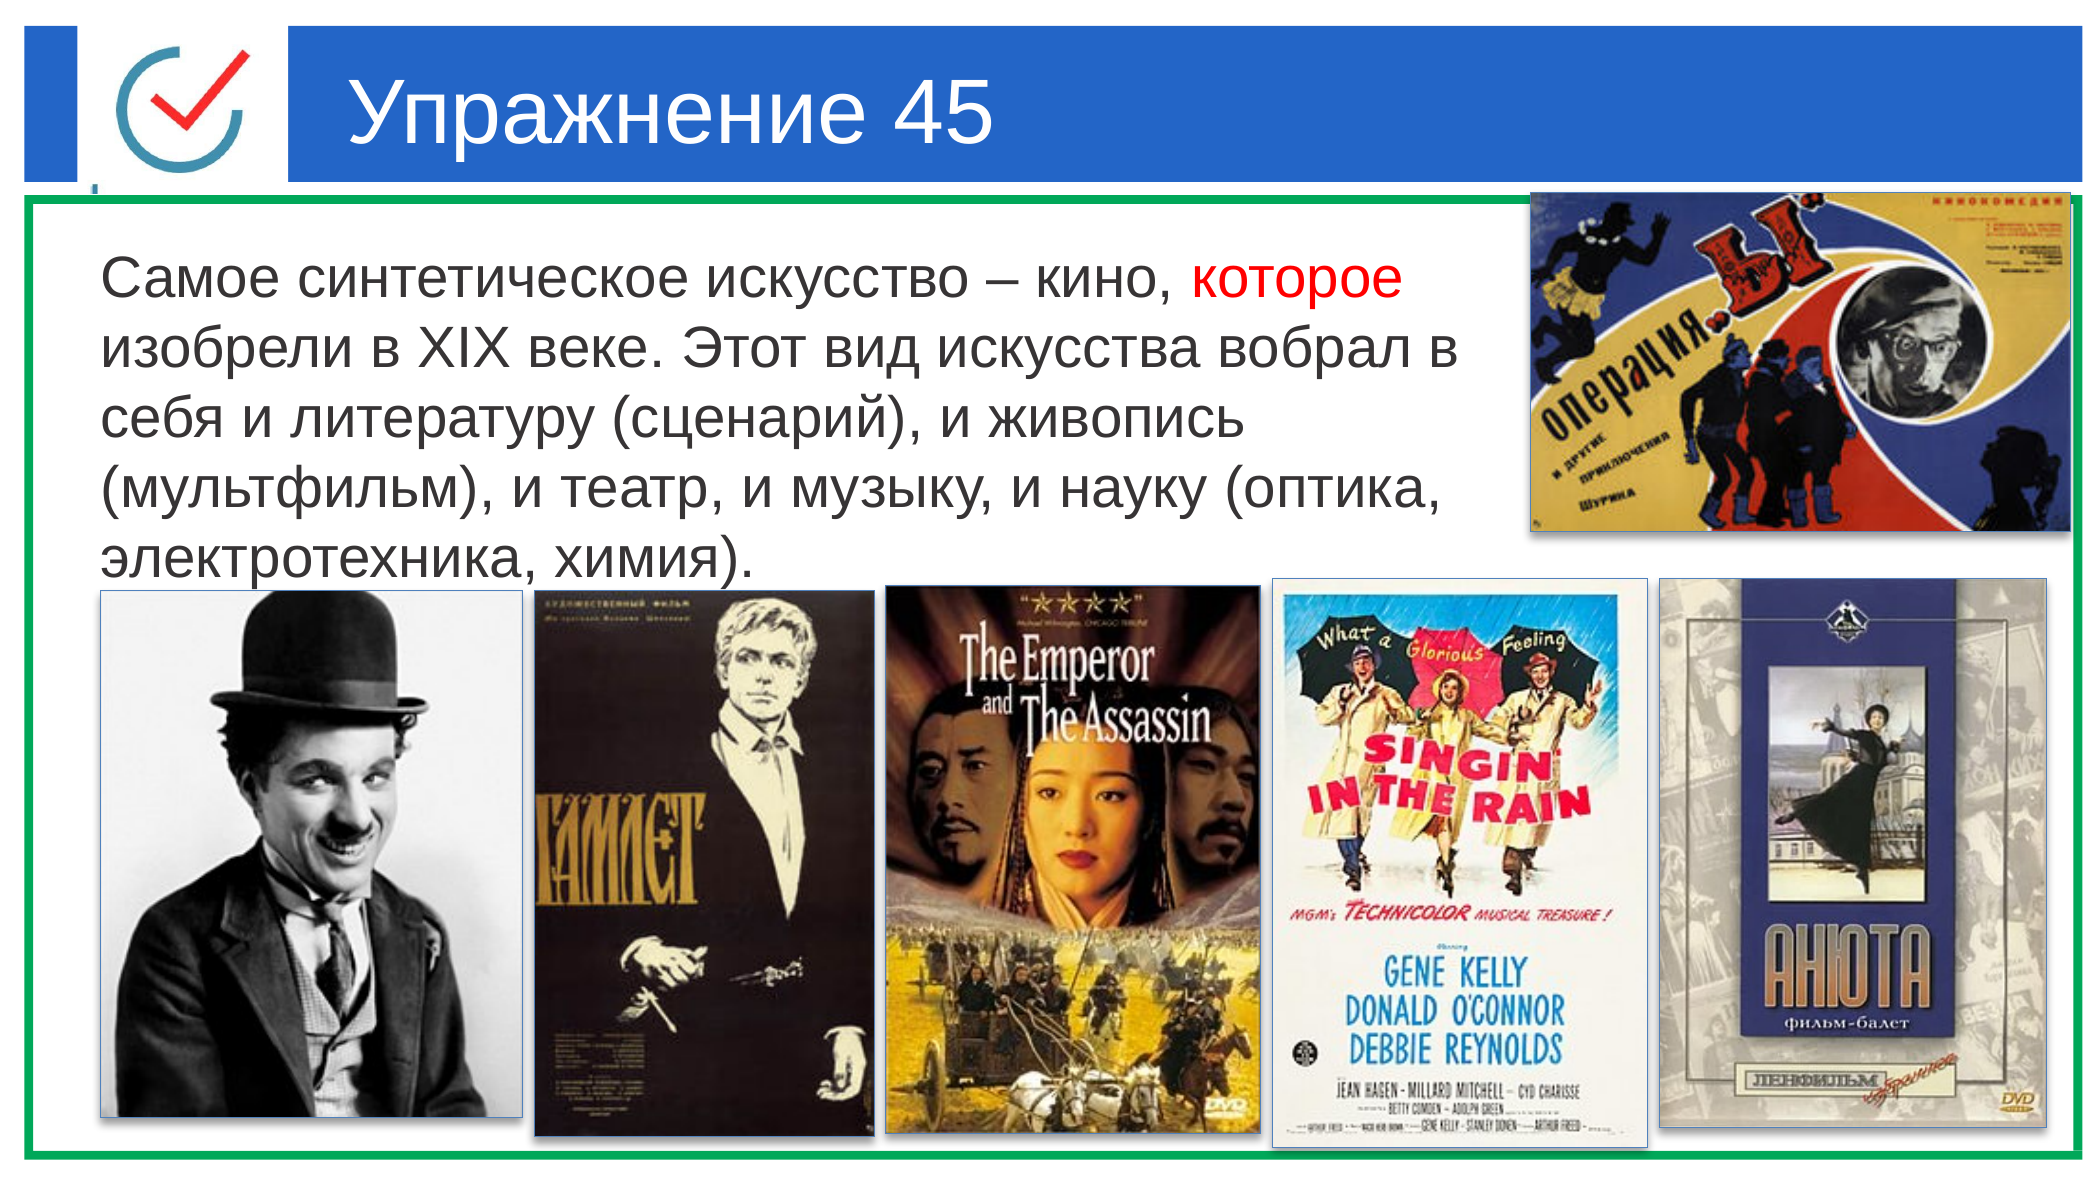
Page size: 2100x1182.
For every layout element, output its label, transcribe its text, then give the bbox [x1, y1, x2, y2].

list Самое синтетическое искусство – кино, которое изобрели в ХIХ веке. Этот вид искусства вобрал в себя и литературу (сценарий), и живопись (мультфильм), и театр, и музыку, и науку (оптика, электротехника, химия). [100, 239, 1496, 592]
picture [100, 590, 523, 1119]
picture [1272, 578, 1648, 1148]
picture [77, 0, 289, 194]
list Упражнение 45 [346, 51, 1012, 163]
picture [885, 584, 1262, 1135]
picture [1659, 578, 2047, 1129]
picture [534, 590, 875, 1138]
picture [1530, 191, 2071, 533]
